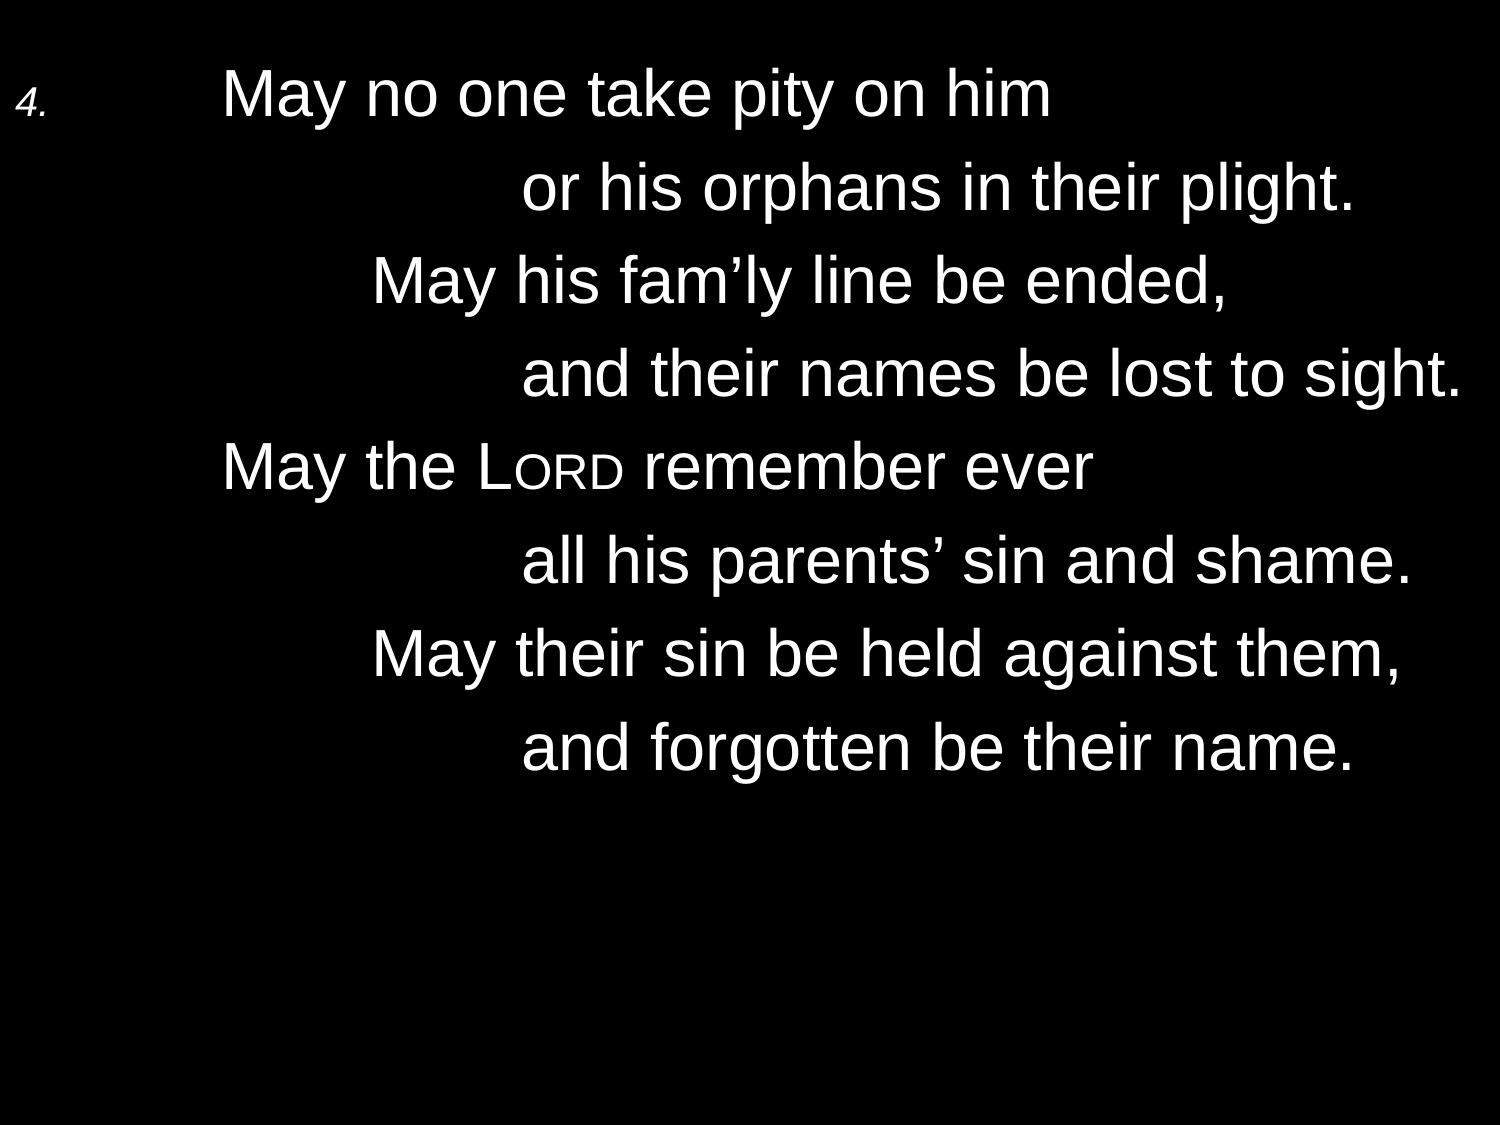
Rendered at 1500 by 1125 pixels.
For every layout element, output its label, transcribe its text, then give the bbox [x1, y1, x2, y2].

list 4. May no one take pity on him or his orphans in their plight. May his fam’ly line be ended, and their names be lost to sight. May the Lord remember ever all his parents’ sin and shame. May their sin be held against them, and forgotten be their name. [0, 42, 1500, 1047]
